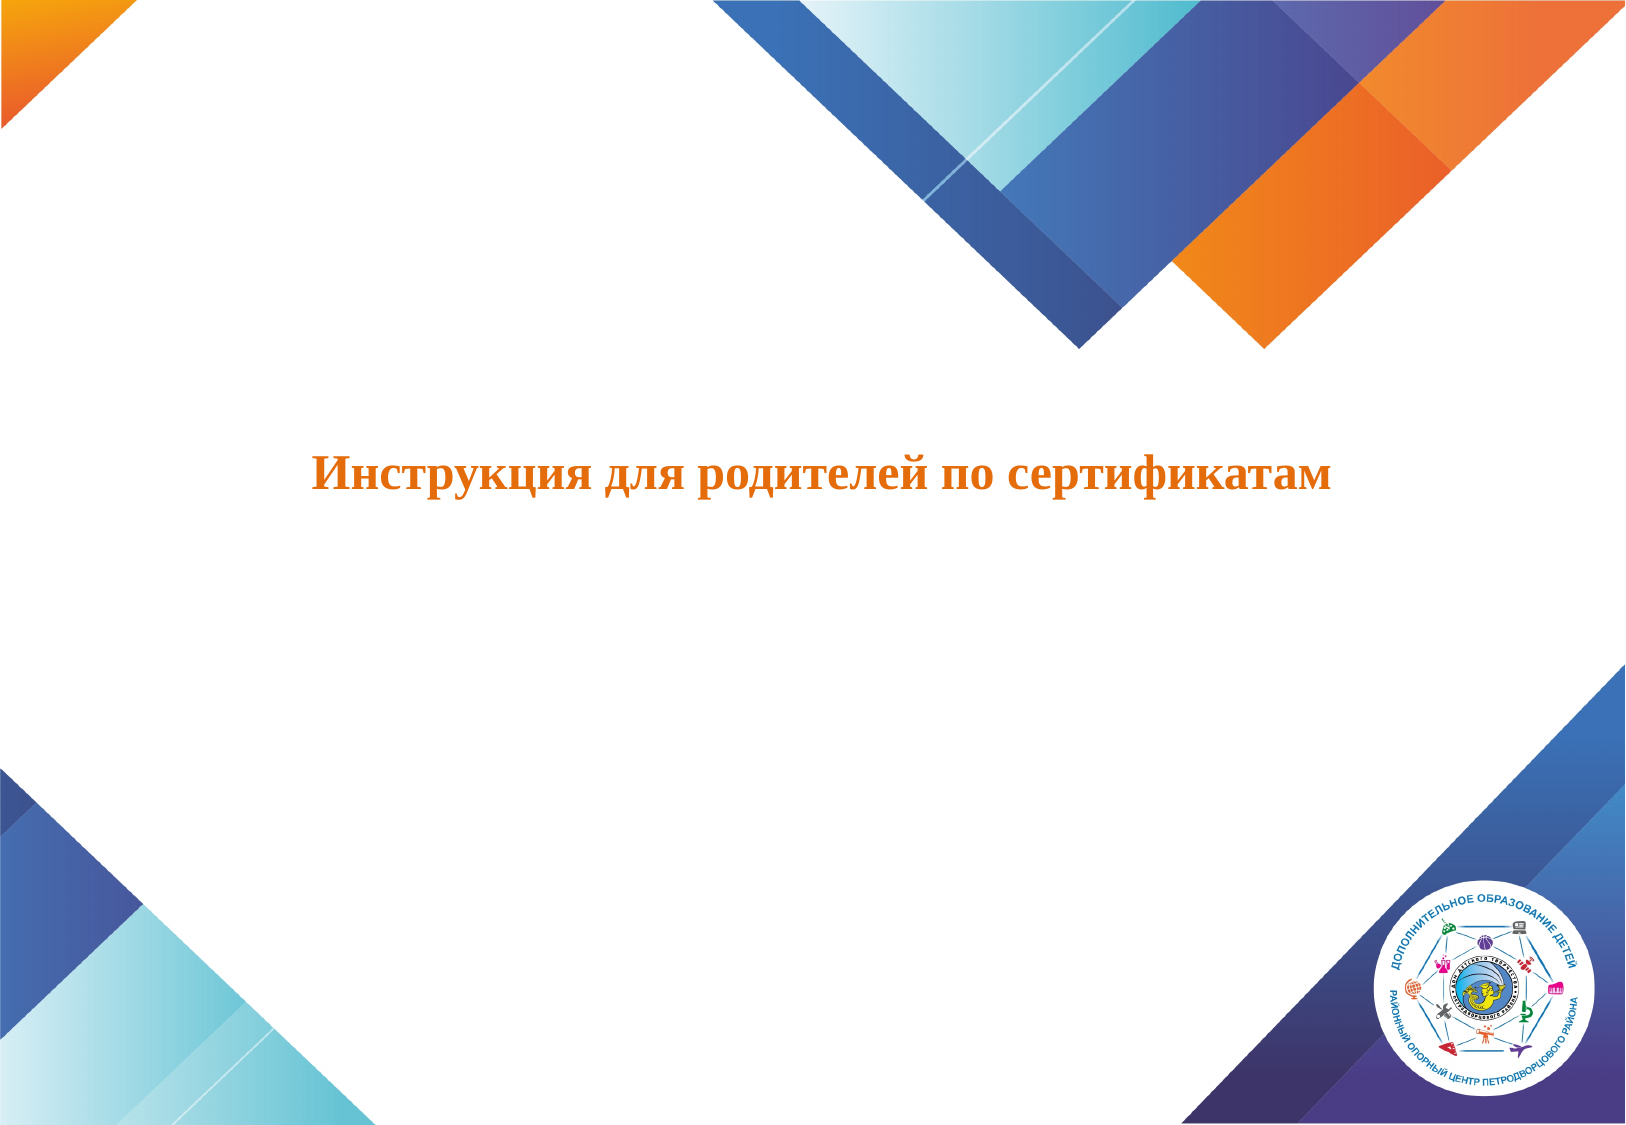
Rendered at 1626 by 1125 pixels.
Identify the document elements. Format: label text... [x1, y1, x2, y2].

title Инструкция для родителей по сертификатам [95, 439, 1549, 550]
picture [0, 0, 1626, 1125]
